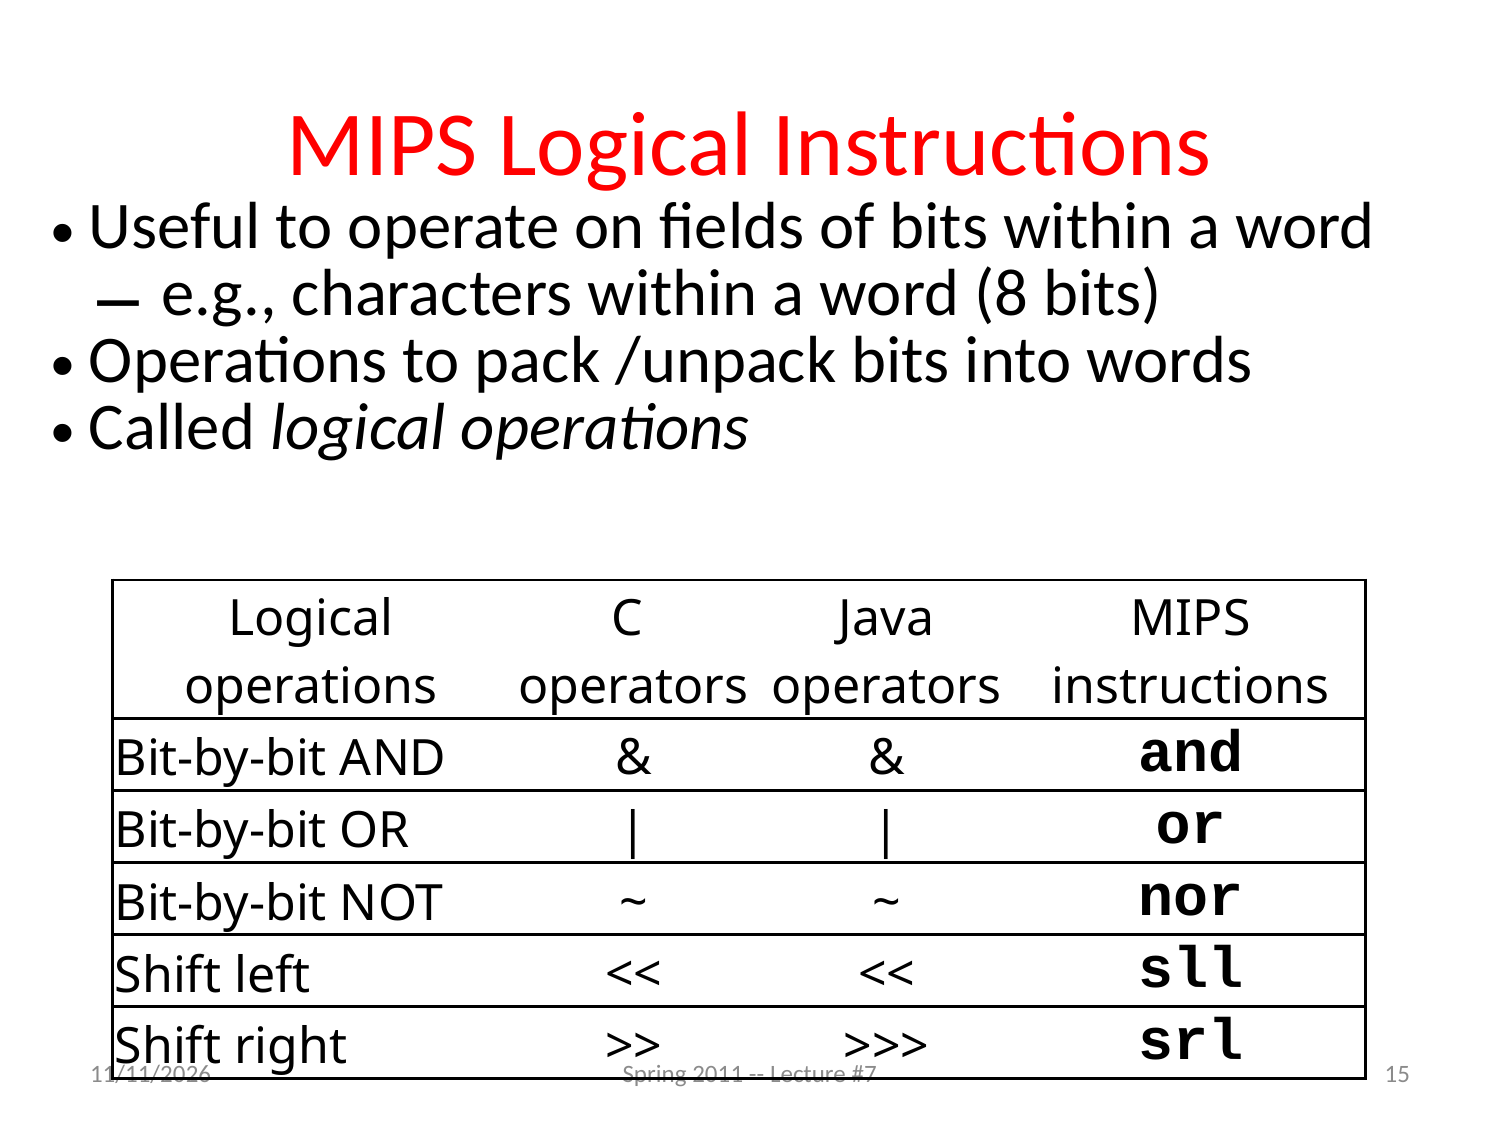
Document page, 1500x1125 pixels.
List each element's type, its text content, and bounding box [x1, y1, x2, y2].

table_header Logical operations [114, 581, 510, 653]
title MIPS Logical Instructions [75, 45, 1425, 191]
footer Spring 2011 -- Lecture #7 [512, 1042, 988, 1103]
text_box Useful to operate on fields of bits within a word e.g., characters within a word (8 bits) Operations to pack /unpack bits into words Called logical operations [35, 191, 1464, 539]
table_header C operators [510, 581, 757, 653]
text_box [74, 653, 1464, 1103]
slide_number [75, 1042, 425, 1103]
table_header Java operators [757, 581, 1016, 653]
table_header MIPS instructions [1016, 581, 1364, 653]
